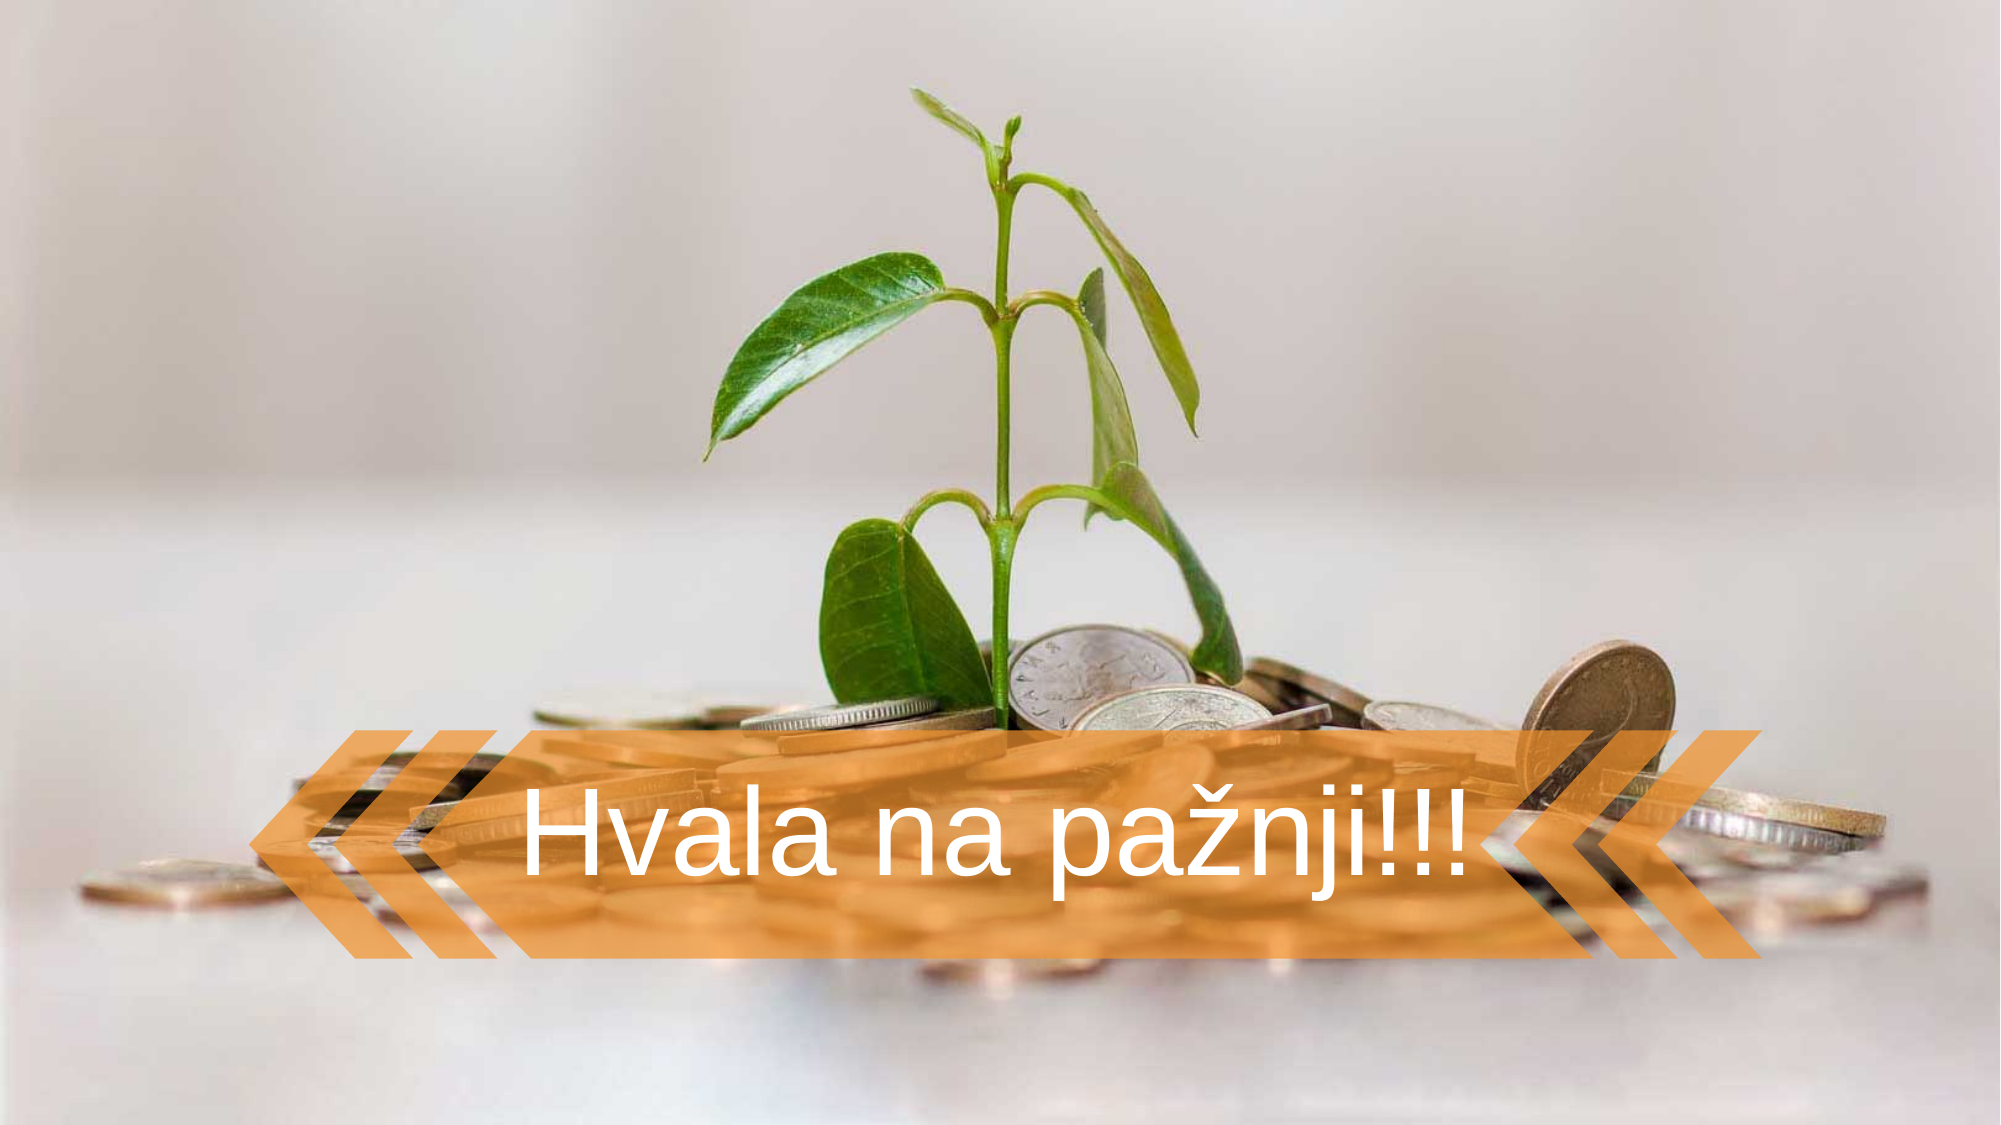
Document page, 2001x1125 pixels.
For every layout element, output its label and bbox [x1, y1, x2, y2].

text_box [248, 730, 1763, 959]
picture [0, 0, 2001, 1125]
